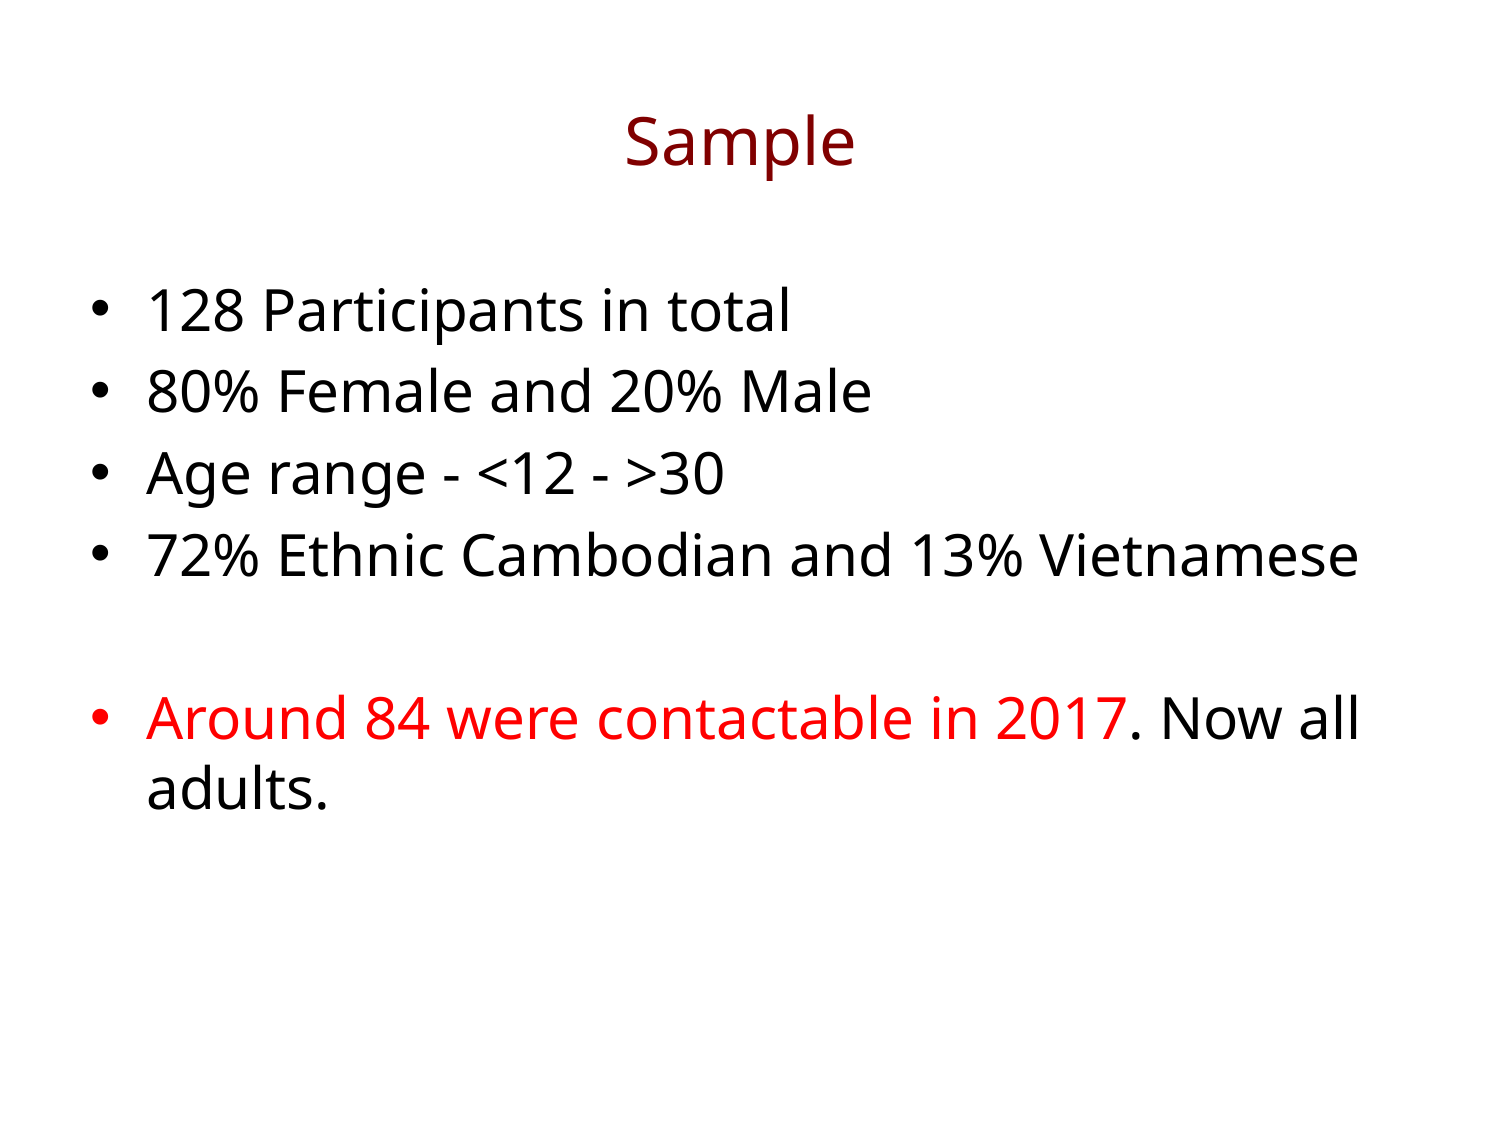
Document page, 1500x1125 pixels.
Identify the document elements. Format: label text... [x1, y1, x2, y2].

list 128 Participants in total 80% Female and 20% Male Age range - <12 - >30 72% Ethnic Cambodian and 13% Vietnamese Around 84 were contactable in 2017. Now all adults. [75, 265, 1425, 1005]
title Sample [75, 45, 1425, 233]
